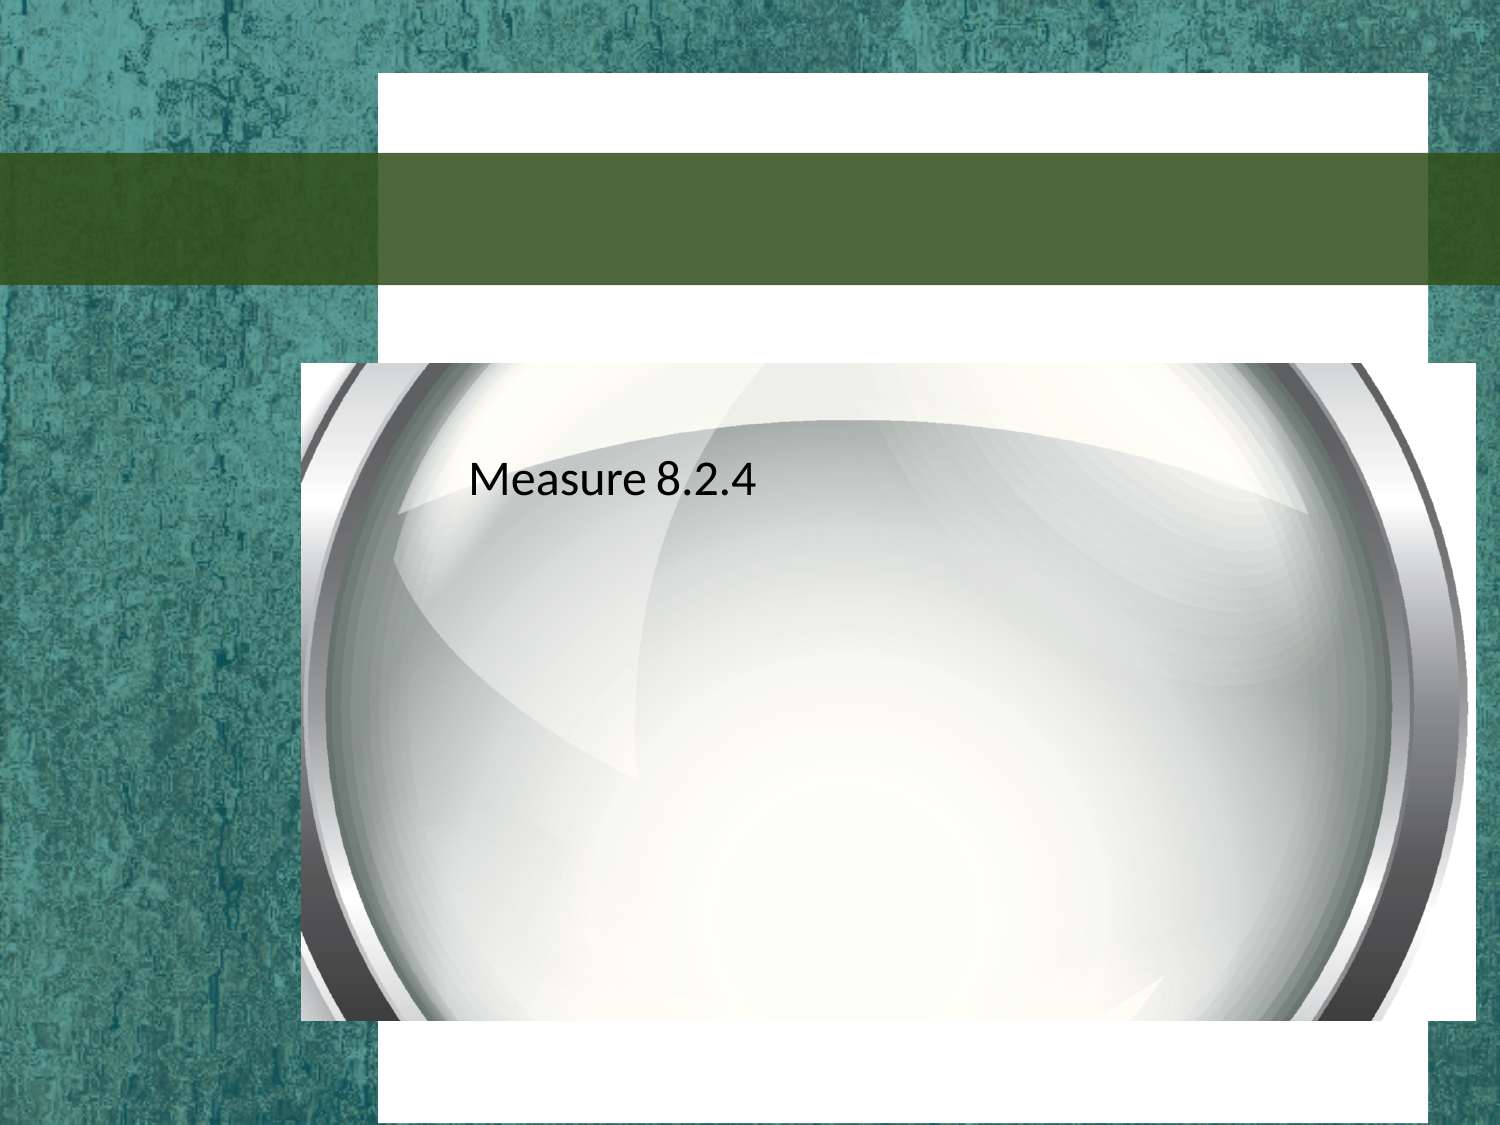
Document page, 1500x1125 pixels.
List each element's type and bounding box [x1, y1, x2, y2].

picture [0, 0, 1500, 152]
picture [0, 286, 1500, 1125]
